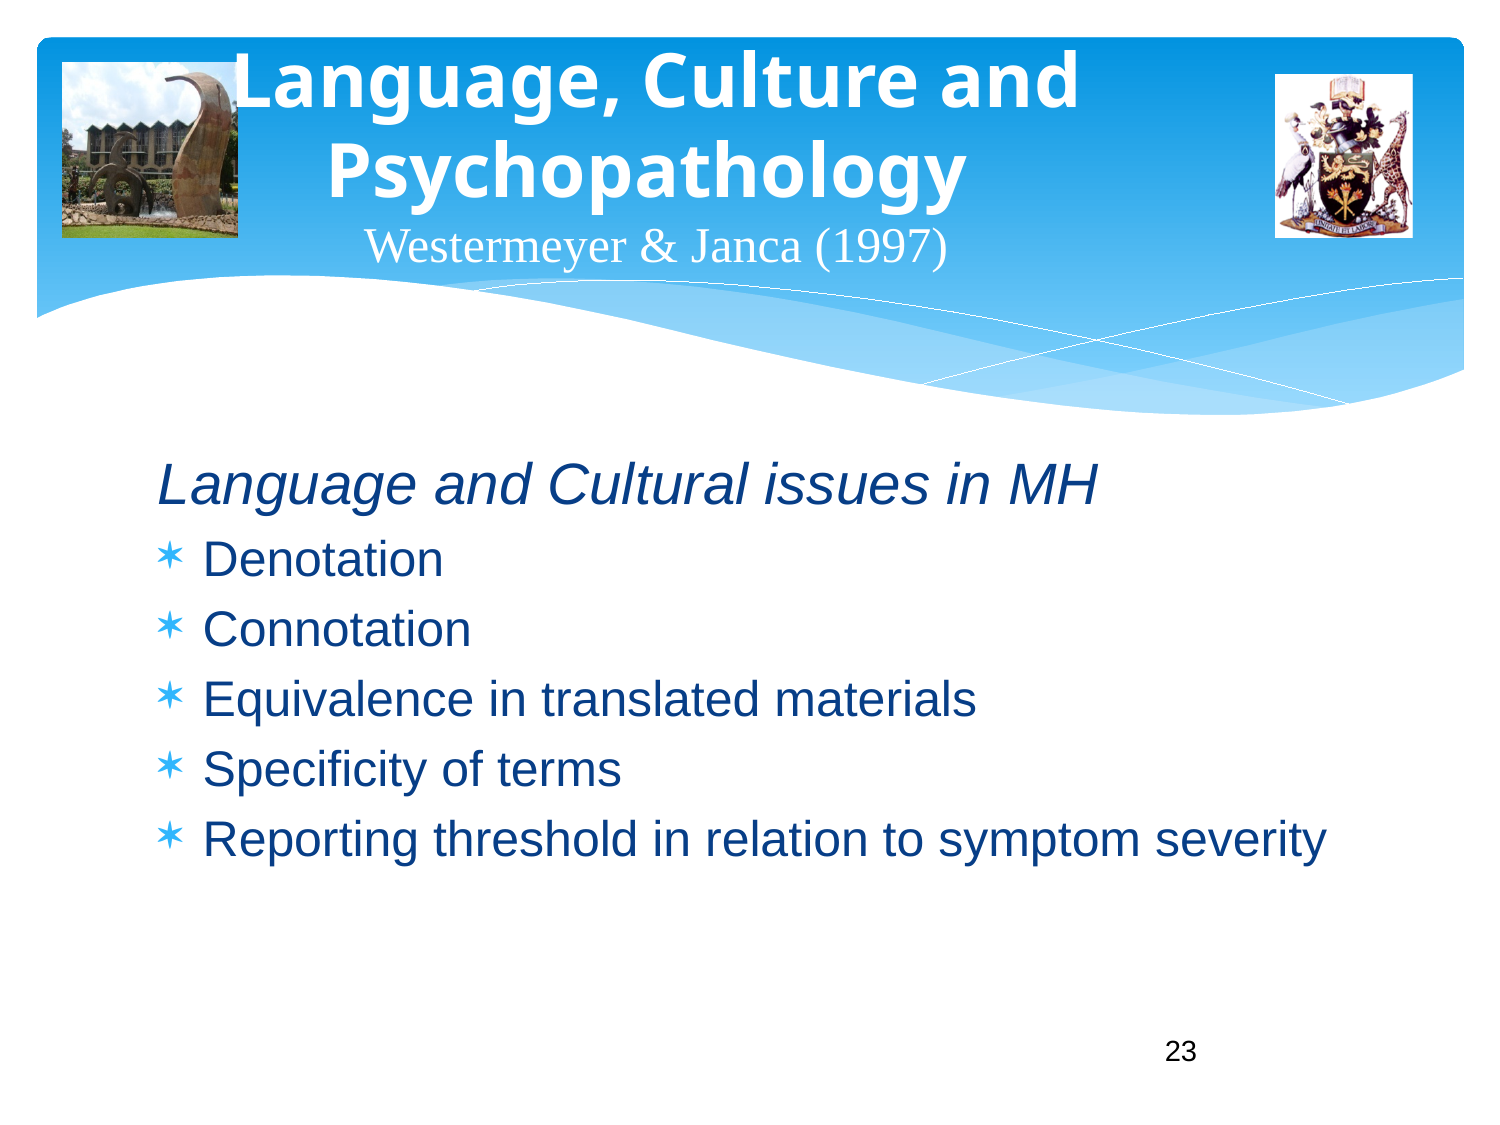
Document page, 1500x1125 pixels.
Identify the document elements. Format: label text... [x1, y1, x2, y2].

slide_number 23 [1149, 1025, 1463, 1100]
title Language, Culture and Psychopathology Westermeyer & Janca (1997) [37, 49, 1276, 256]
list Language and Cultural issues in MH Denotation Connotation Equivalence in translated materials Specificity of terms Reporting threshold in relation to symptom severity [142, 438, 1359, 1006]
picture [1276, 75, 1413, 238]
